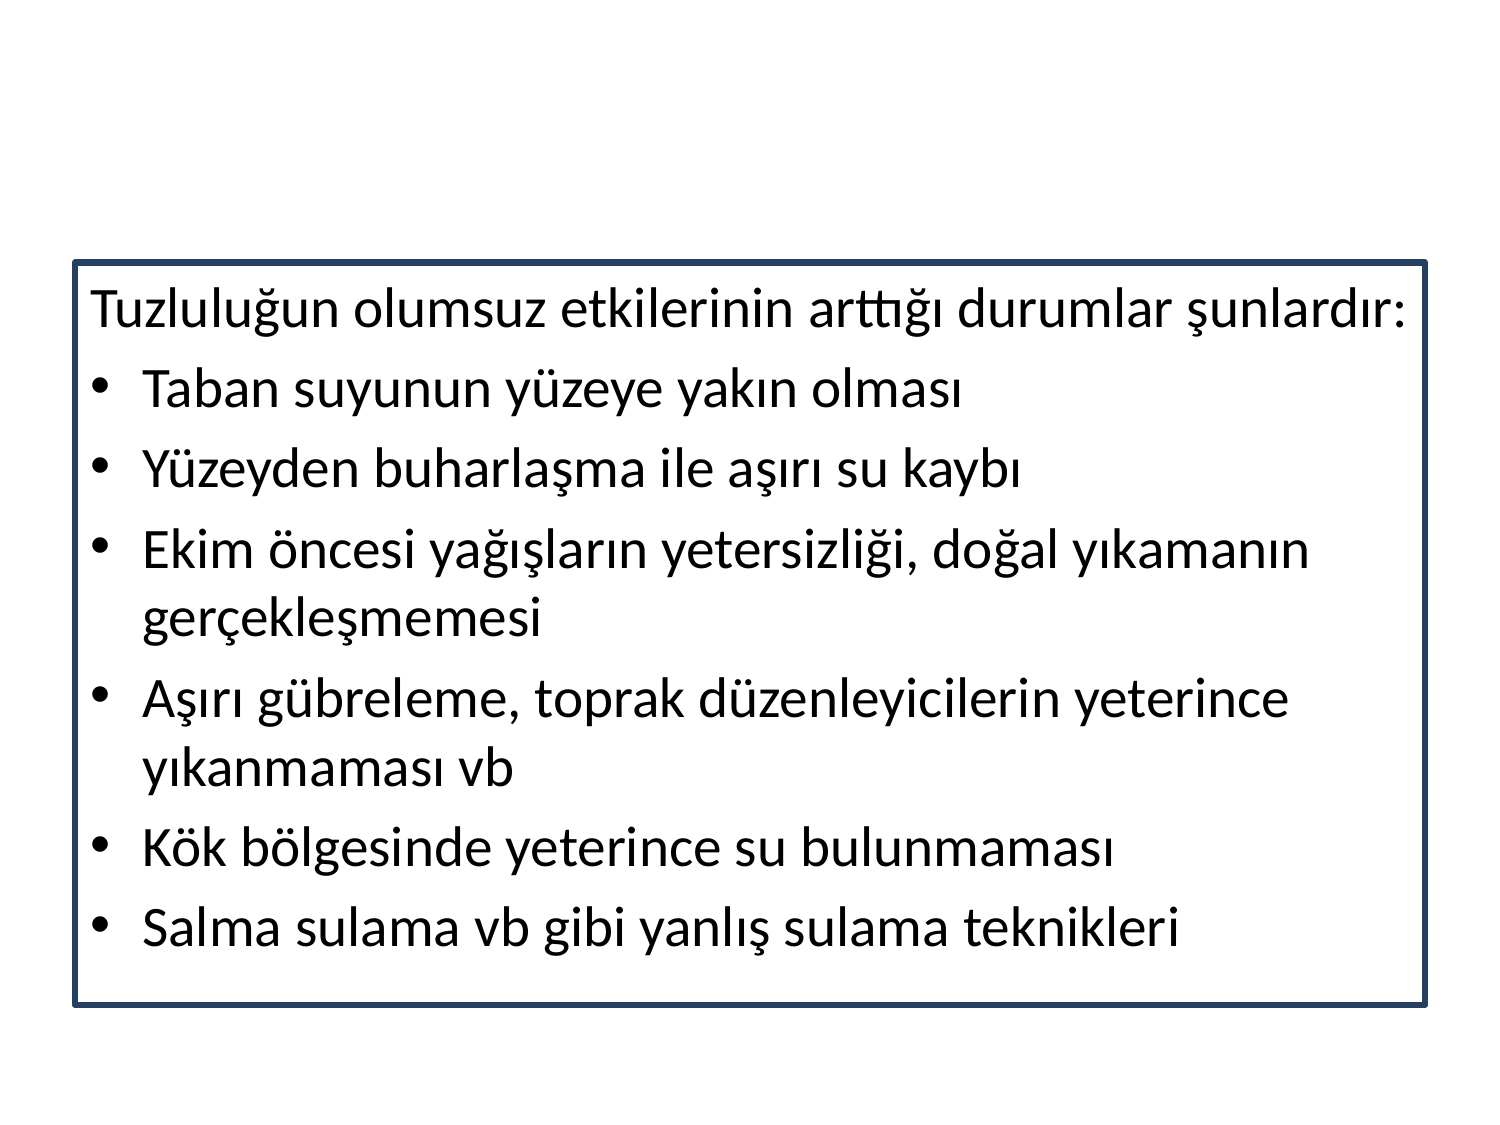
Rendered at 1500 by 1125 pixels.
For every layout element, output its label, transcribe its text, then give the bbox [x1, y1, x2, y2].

list Tuzluluğun olumsuz etkilerinin arttığı durumlar şunlardır: Taban suyunun yüzeye yakın olması Yüzeyden buharlaşma ile aşırı su kaybı Ekim öncesi yağışların yetersizliği, doğal yıkamanın gerçekleşmemesi Aşırı gübreleme, toprak düzenleyicilerin yeterince yıkanmaması vb Kök bölgesinde yeterince su bulunmaması Salma sulama vb gibi yanlış sulama teknikleri [75, 262, 1425, 1005]
